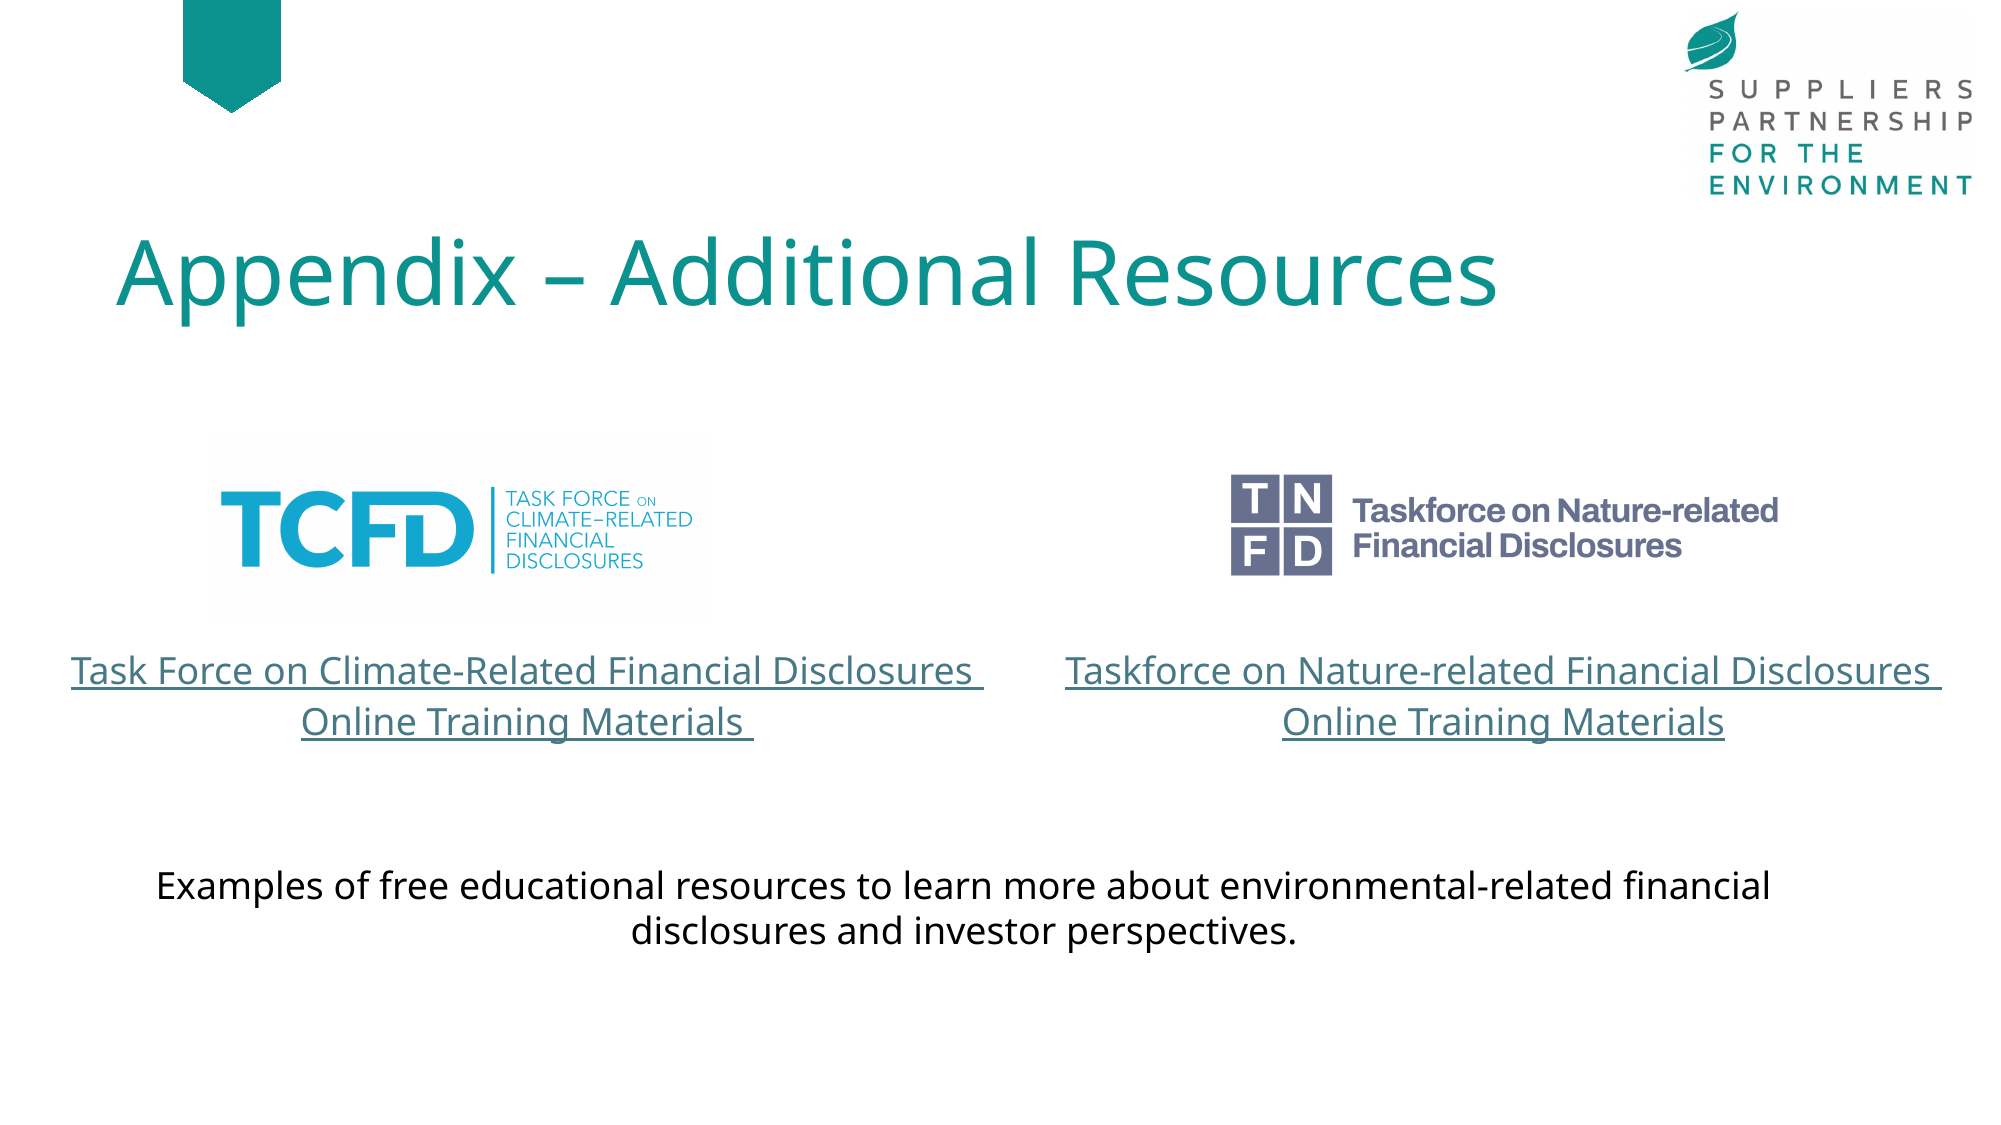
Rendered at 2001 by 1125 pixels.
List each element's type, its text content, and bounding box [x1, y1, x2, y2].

text_box Task Force on Climate-Related Financial Disclosures Online Training Materials [27, 639, 1003, 757]
picture [1200, 352, 1806, 694]
text_box Examples of free educational resources to learn more about environmental-related financial disclosures and investor perspectives. [128, 854, 1800, 960]
text_box Taskforce on Nature-related Financial Disclosures Online Training Materials [1003, 639, 2000, 757]
title Appendix – Additional Resources [101, 193, 1827, 359]
picture [1683, 10, 1972, 195]
picture [213, 434, 710, 625]
